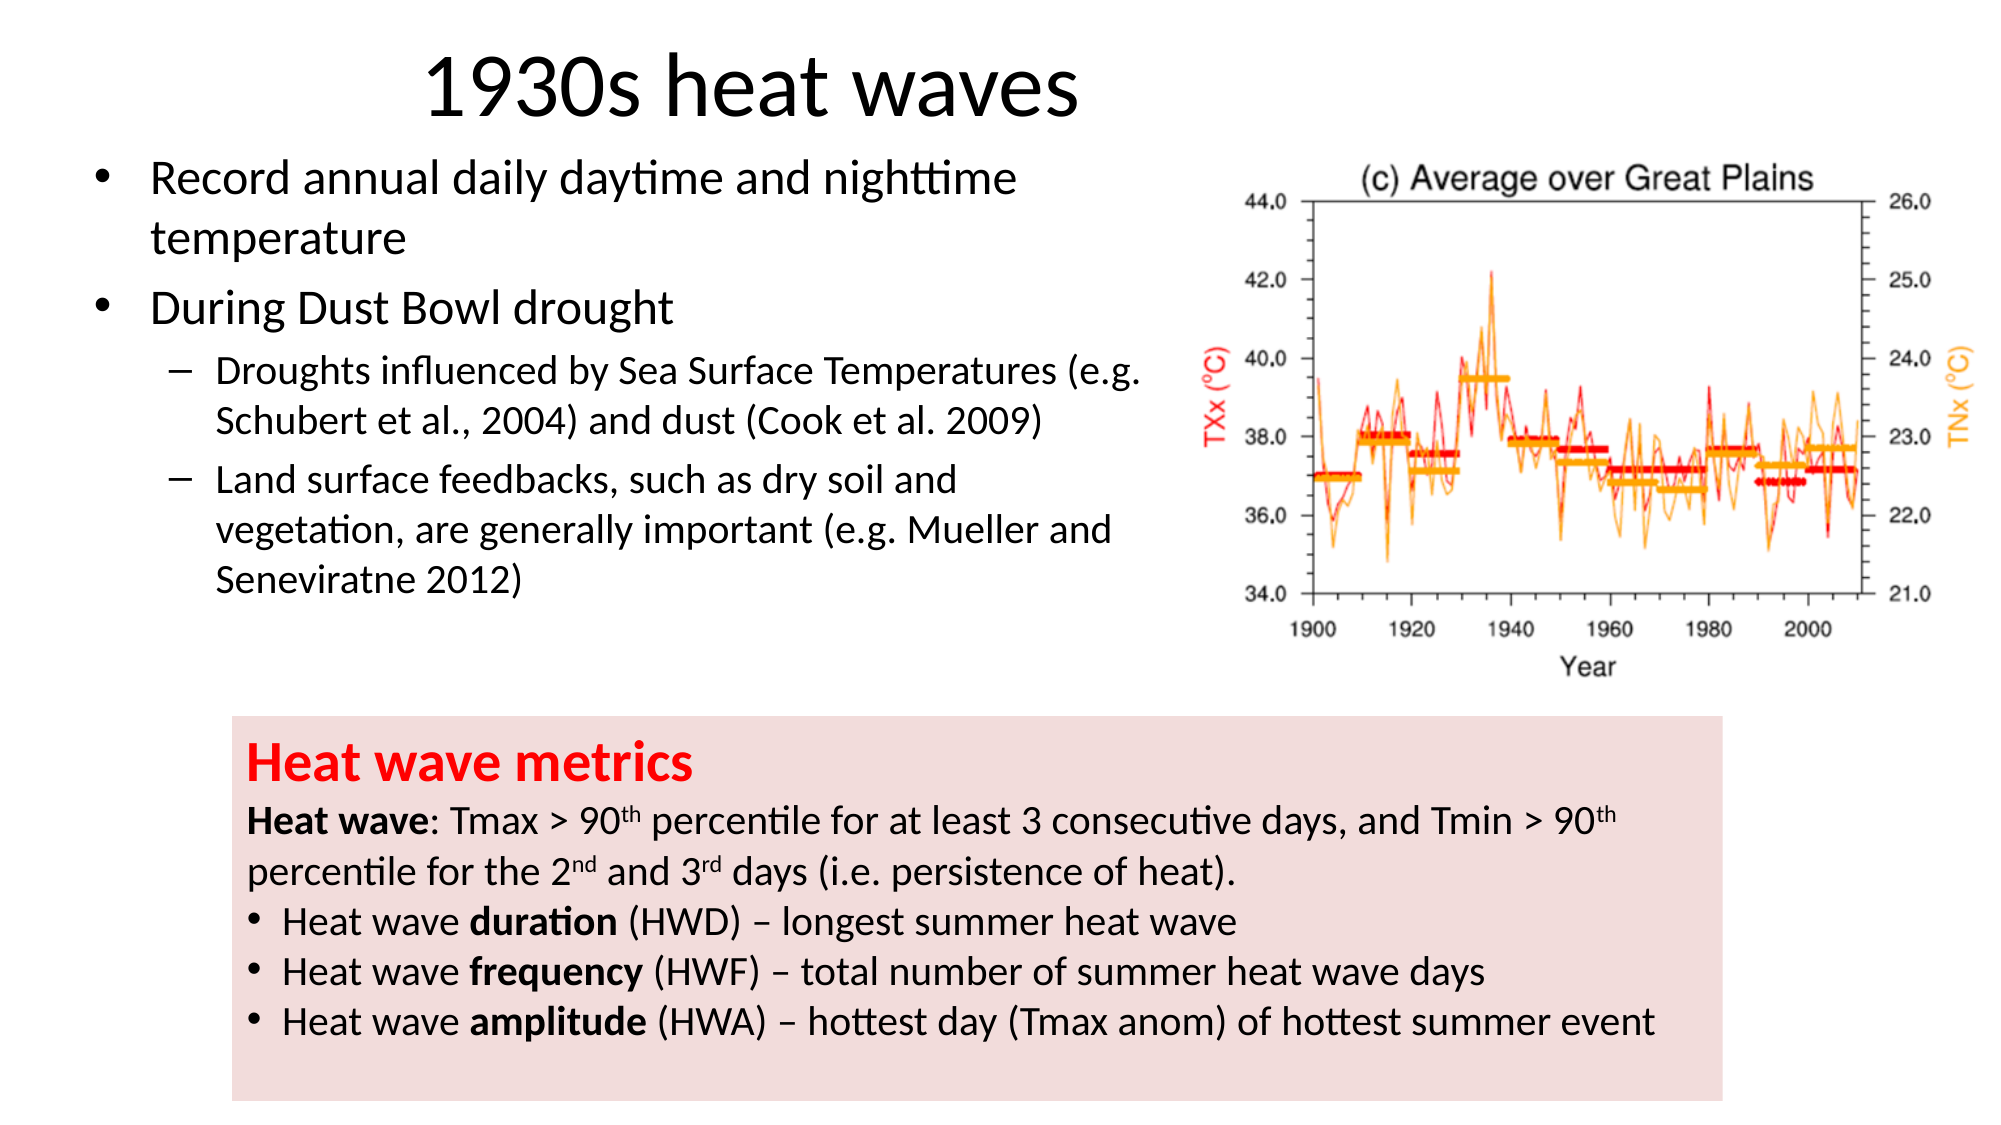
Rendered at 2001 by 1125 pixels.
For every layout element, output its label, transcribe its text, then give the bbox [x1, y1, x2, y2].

text_box Heat wave metrics Heat wave: Tmax > 90th percentile for at least 3 consecutive days, and Tmin > 90th percentile for the 2nd and 3rd days (i.e. persistence of heat). Heat wave duration (HWD) – longest summer heat wave Heat wave frequency (HWF) – total number of summer heat wave days Heat wave amplitude (HWA) – hottest day (Tmax anom) of hottest summer event [232, 716, 1723, 1101]
picture [1174, 154, 2000, 687]
list Record annual daily daytime and nighttime temperature During Dust Bowl drought Droughts influenced by Sea Surface Temperatures (e.g. Schubert et al., 2004) and dust (Cook et al. 2009) Land surface feedbacks, such as dry soil and vegetation, are generally important (e.g. Mueller and Seneviratne 2012) [78, 137, 1165, 846]
title 1930s heat waves [295, 0, 1207, 174]
